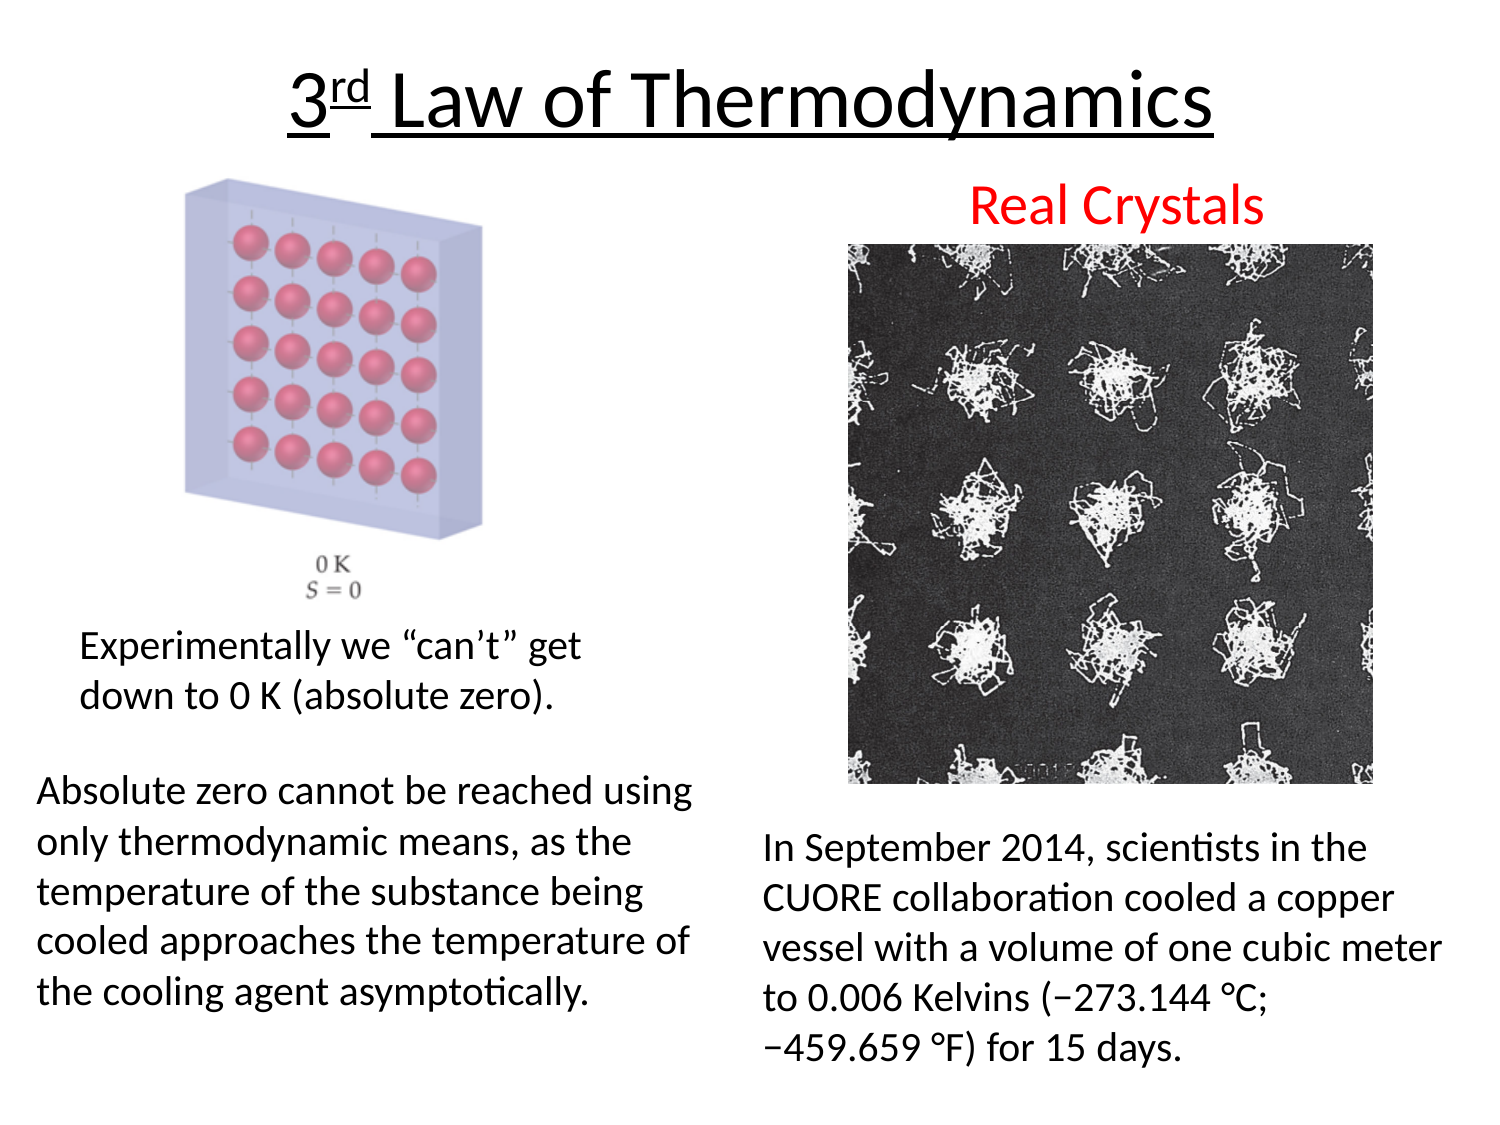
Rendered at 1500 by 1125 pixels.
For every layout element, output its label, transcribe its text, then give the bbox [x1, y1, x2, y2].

picture [161, 151, 493, 612]
picture [848, 244, 1374, 784]
text_box Experimentally we “can’t” get down to 0 K (absolute zero). [64, 610, 605, 726]
text_box In September 2014, scientists in the CUORE collaboration cooled a copper vessel with a volume of one cubic meter to 0.006 Kelvins (−273.144 °C; −459.659 °F) for 15 days. [747, 812, 1498, 1077]
text_box 3rd Law of Thermodynamics [199, 0, 1302, 188]
text_box Absolute zero cannot be reached using only thermodynamic means, as the temperature of the substance being cooled approaches the temperature of the cooling agent asymptotically. [21, 755, 725, 1021]
text_box Real Crystals [954, 188, 1281, 243]
